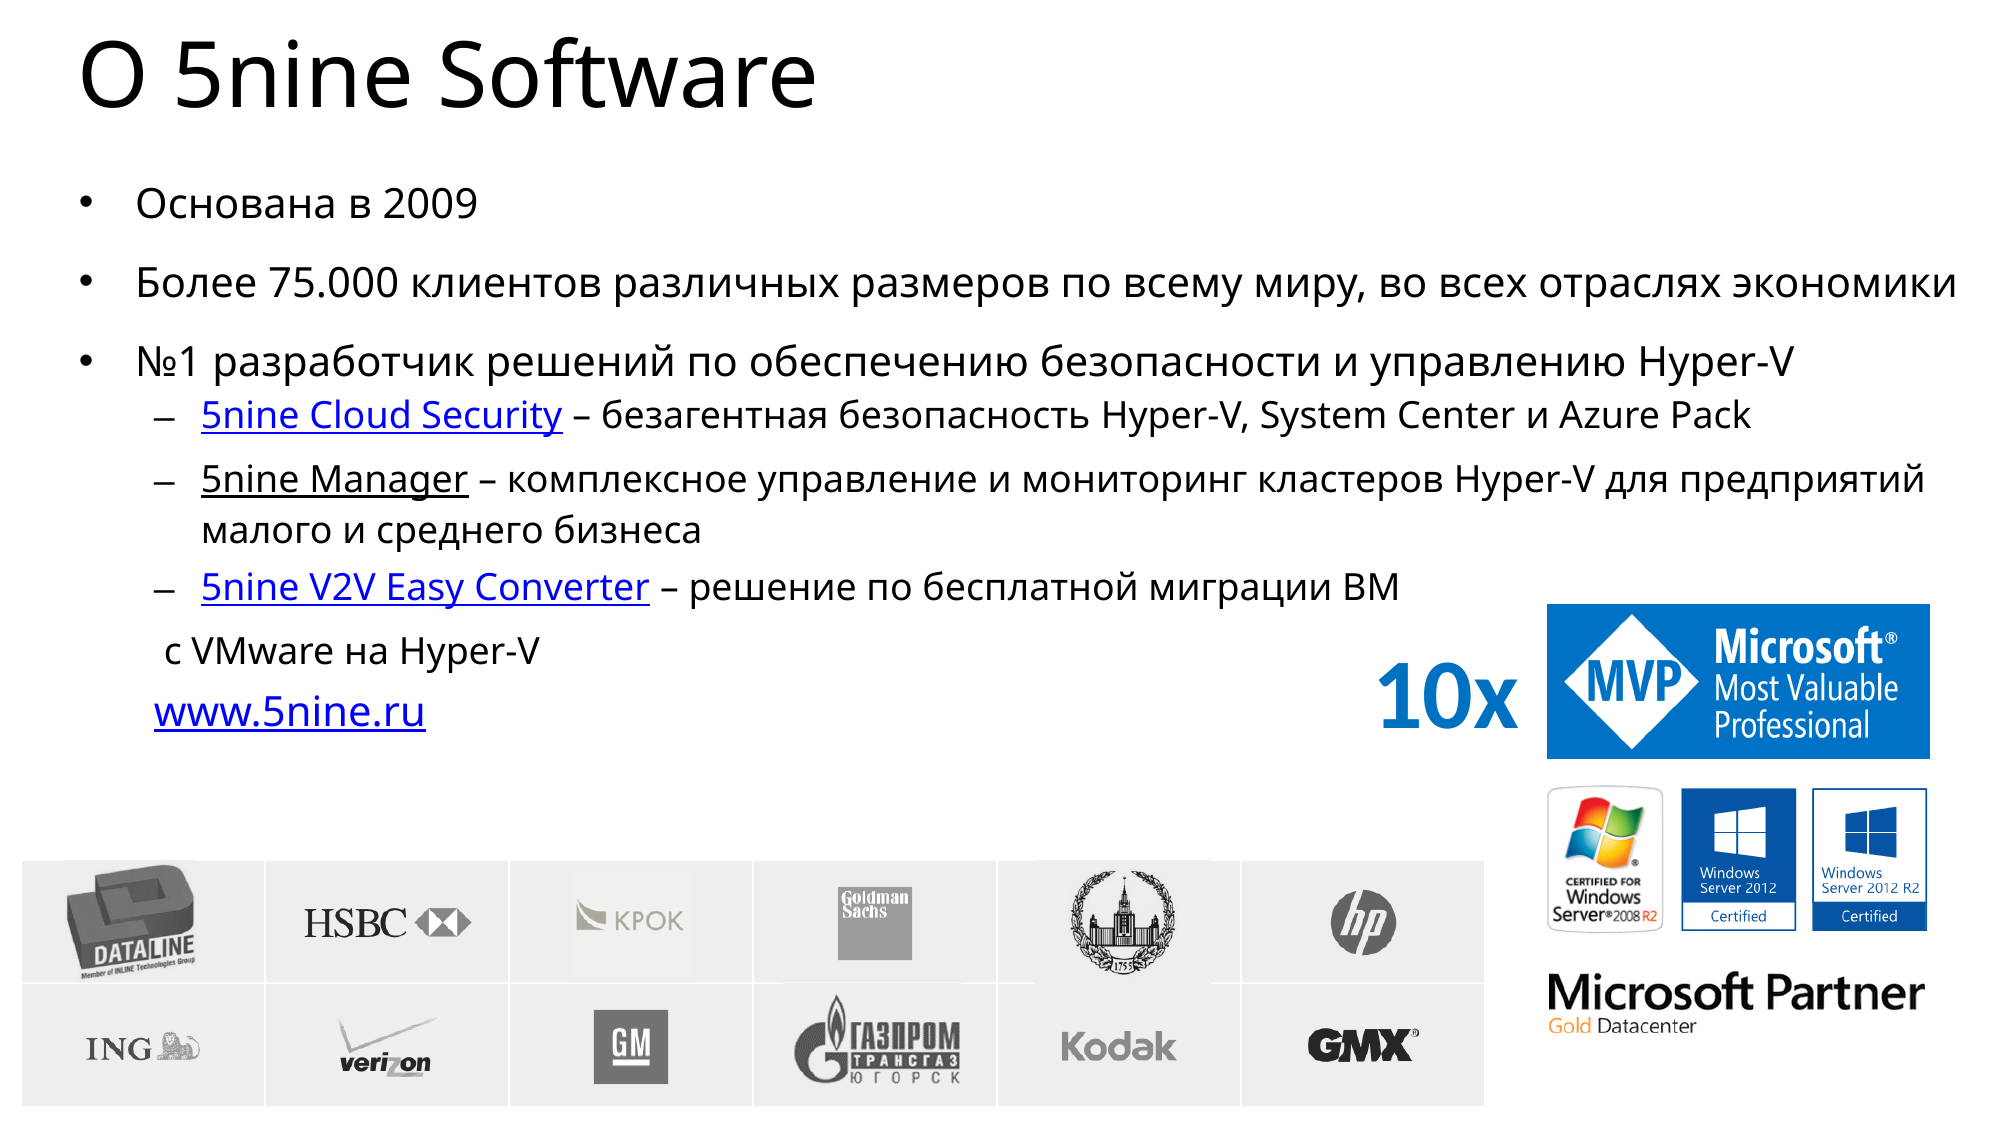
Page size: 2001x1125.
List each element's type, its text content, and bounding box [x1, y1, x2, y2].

picture [1549, 971, 1925, 1033]
picture [1547, 604, 1930, 760]
list Основана в 2009 Более 75.000 клиентов различных размеров по всему миру, во всех отраслях экономики №1 разработчик решений по обеспечению безопасности и управлению Hyper-V 5nine Cloud Security – безагентная безопасность Hyper-V, System Center и Azure Pack 5nine Manager – комплексное управление и мониторинг кластеров Hyper-V для предприятий малого и среднего бизнеса 5nine V2V Easy Converter – решение по бесплатной миграции ВМ с VMware на Hyper-V www.5nine.ru [64, 169, 1975, 1037]
title О 5nine Software [62, 29, 1953, 205]
text_box 10x [1357, 621, 1541, 756]
picture [1541, 782, 1930, 935]
picture [20, 857, 1487, 1109]
